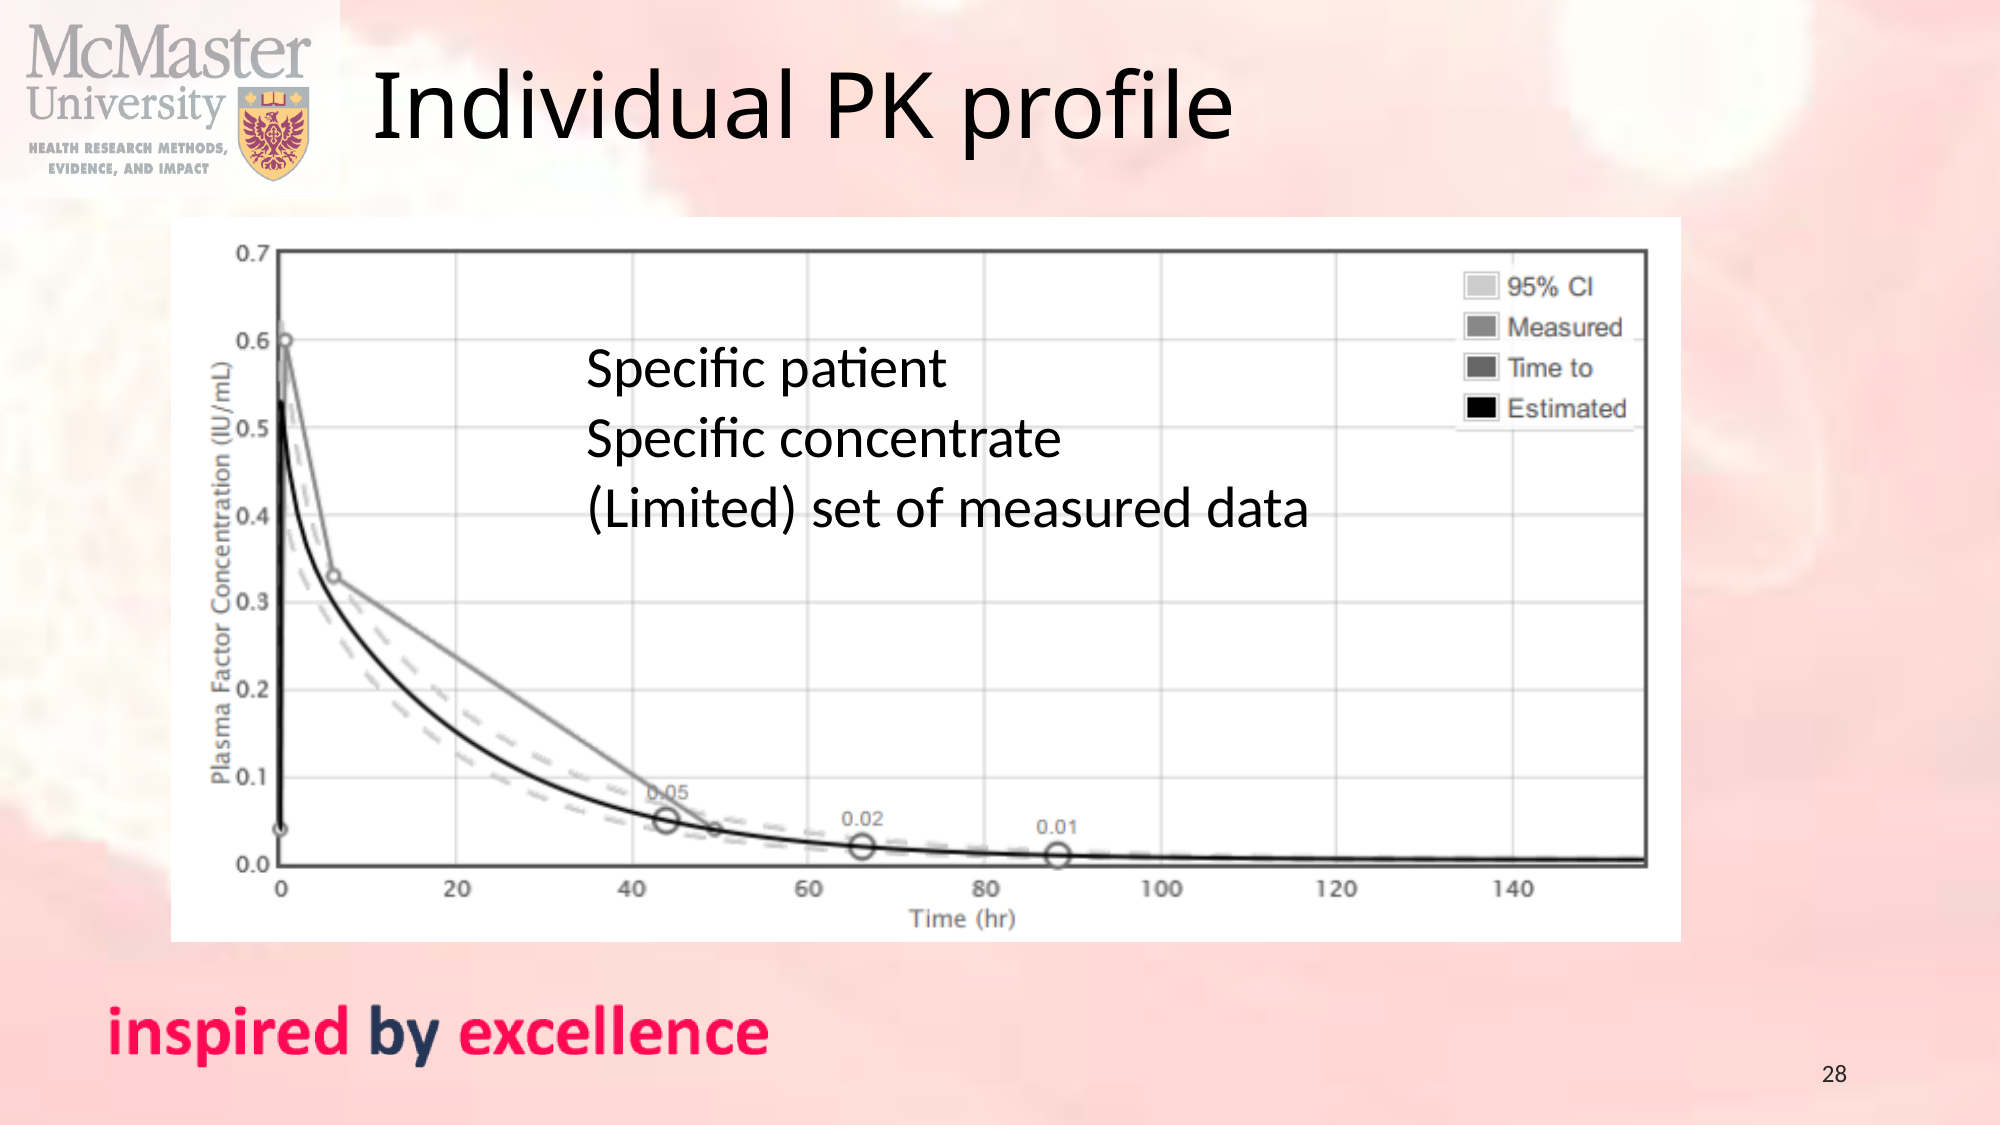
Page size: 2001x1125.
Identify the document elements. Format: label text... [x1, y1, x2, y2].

picture [0, 0, 2000, 1125]
title Individual PK profile [357, 0, 1863, 218]
slide_number 28 [1412, 1042, 1863, 1103]
